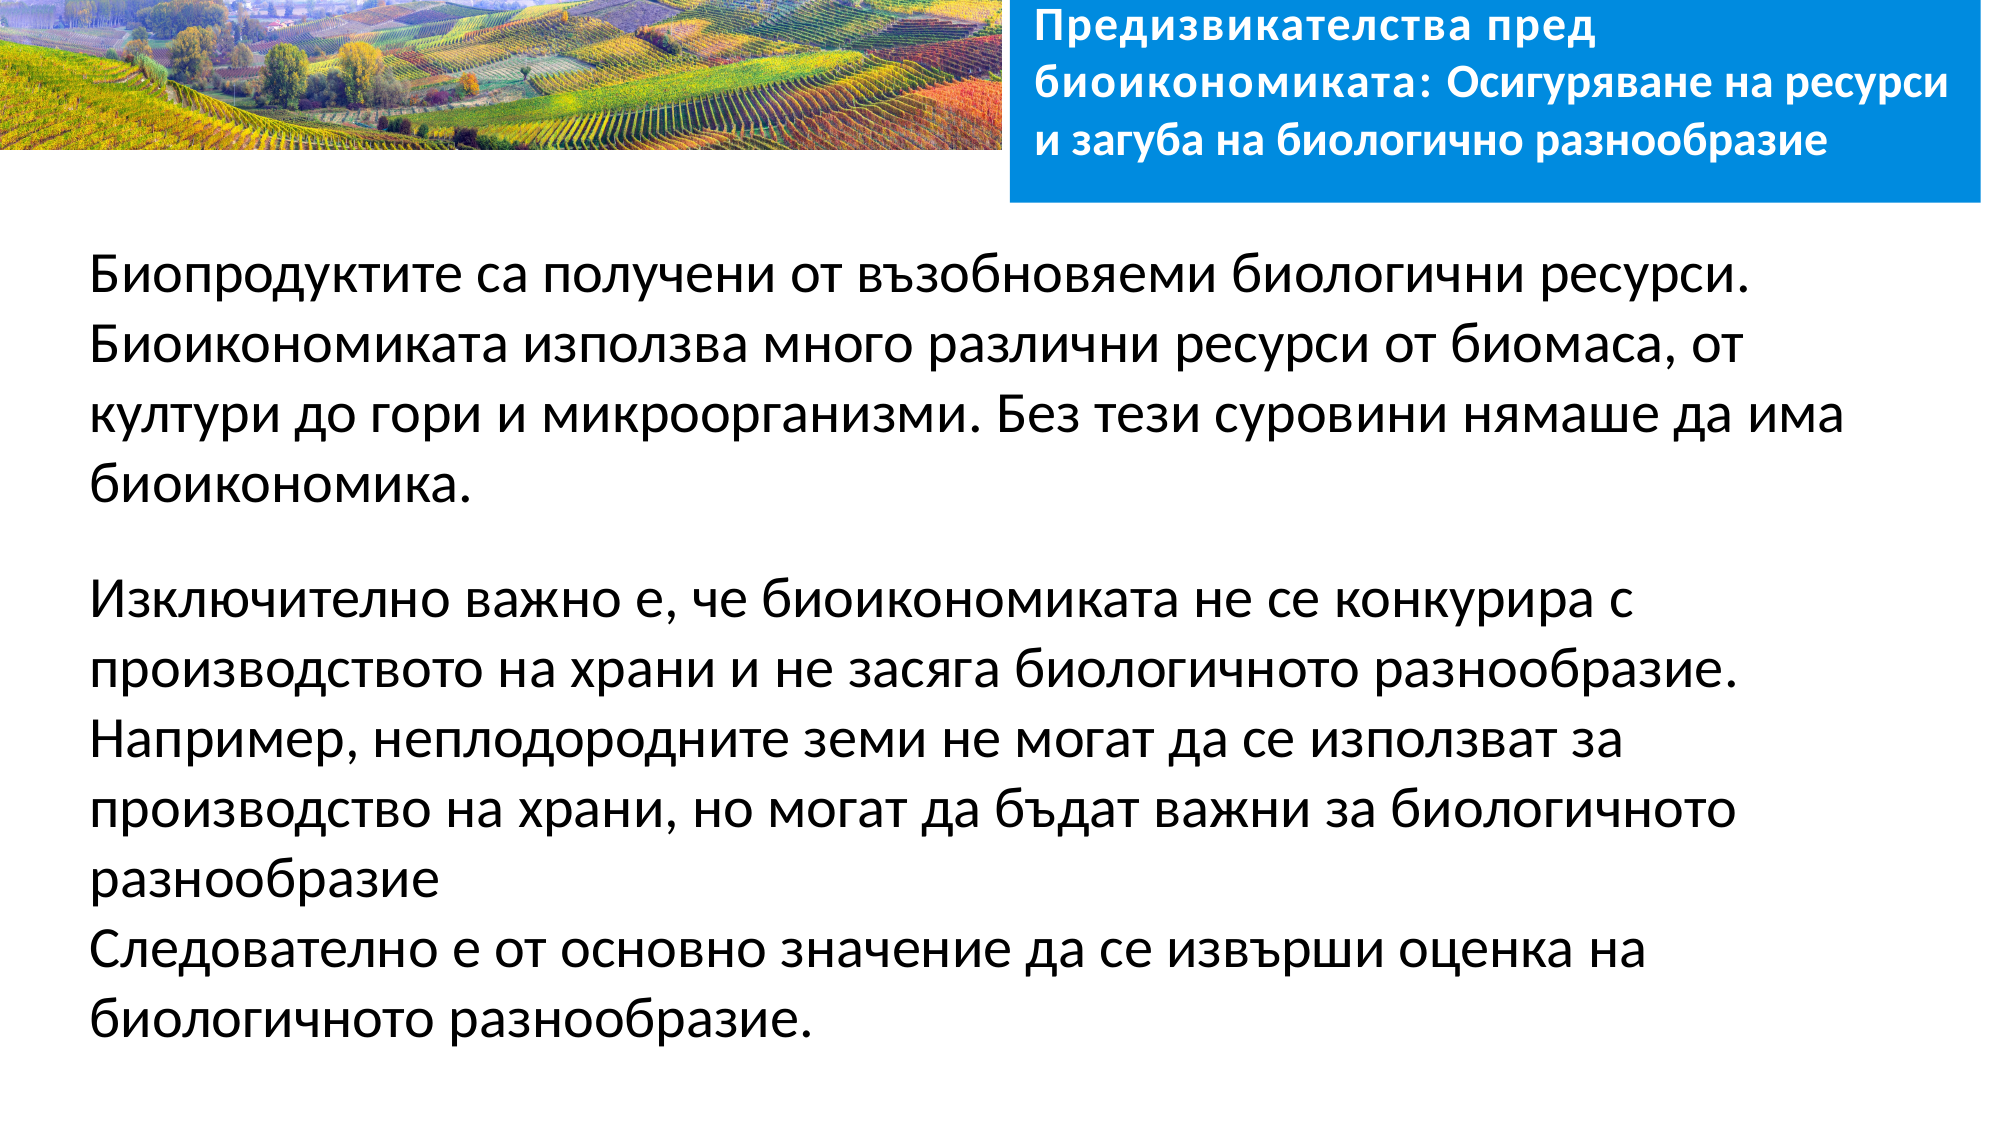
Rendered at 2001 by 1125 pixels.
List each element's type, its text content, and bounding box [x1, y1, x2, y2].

text_box [417, 0, 2000, 830]
picture [0, 0, 1002, 150]
text_box Предизвикателства пред биоикономиката: Осигуряване на ресурси и загуба на биологично разнообразие [1019, 0, 1991, 172]
text_box Биопродуктите са получени от възобновяеми биологични ресурси. Биоикономиката използва много различни ресурси от биомаса, от култури до гори и микроорганизми. Без тези суровини нямаше да има биоикономика. Изключително важно е, че биоикономиката не се конкурира с производството на храни и не засяга биологичното разнообразие. Например, неплодородните земи не могат да се използват за производство на храни, но могат да бъдат важни за биологичното разнообразие Следователно е от основно значение да се извърши оценка на биологичното разнообразие. [75, 227, 1945, 1057]
